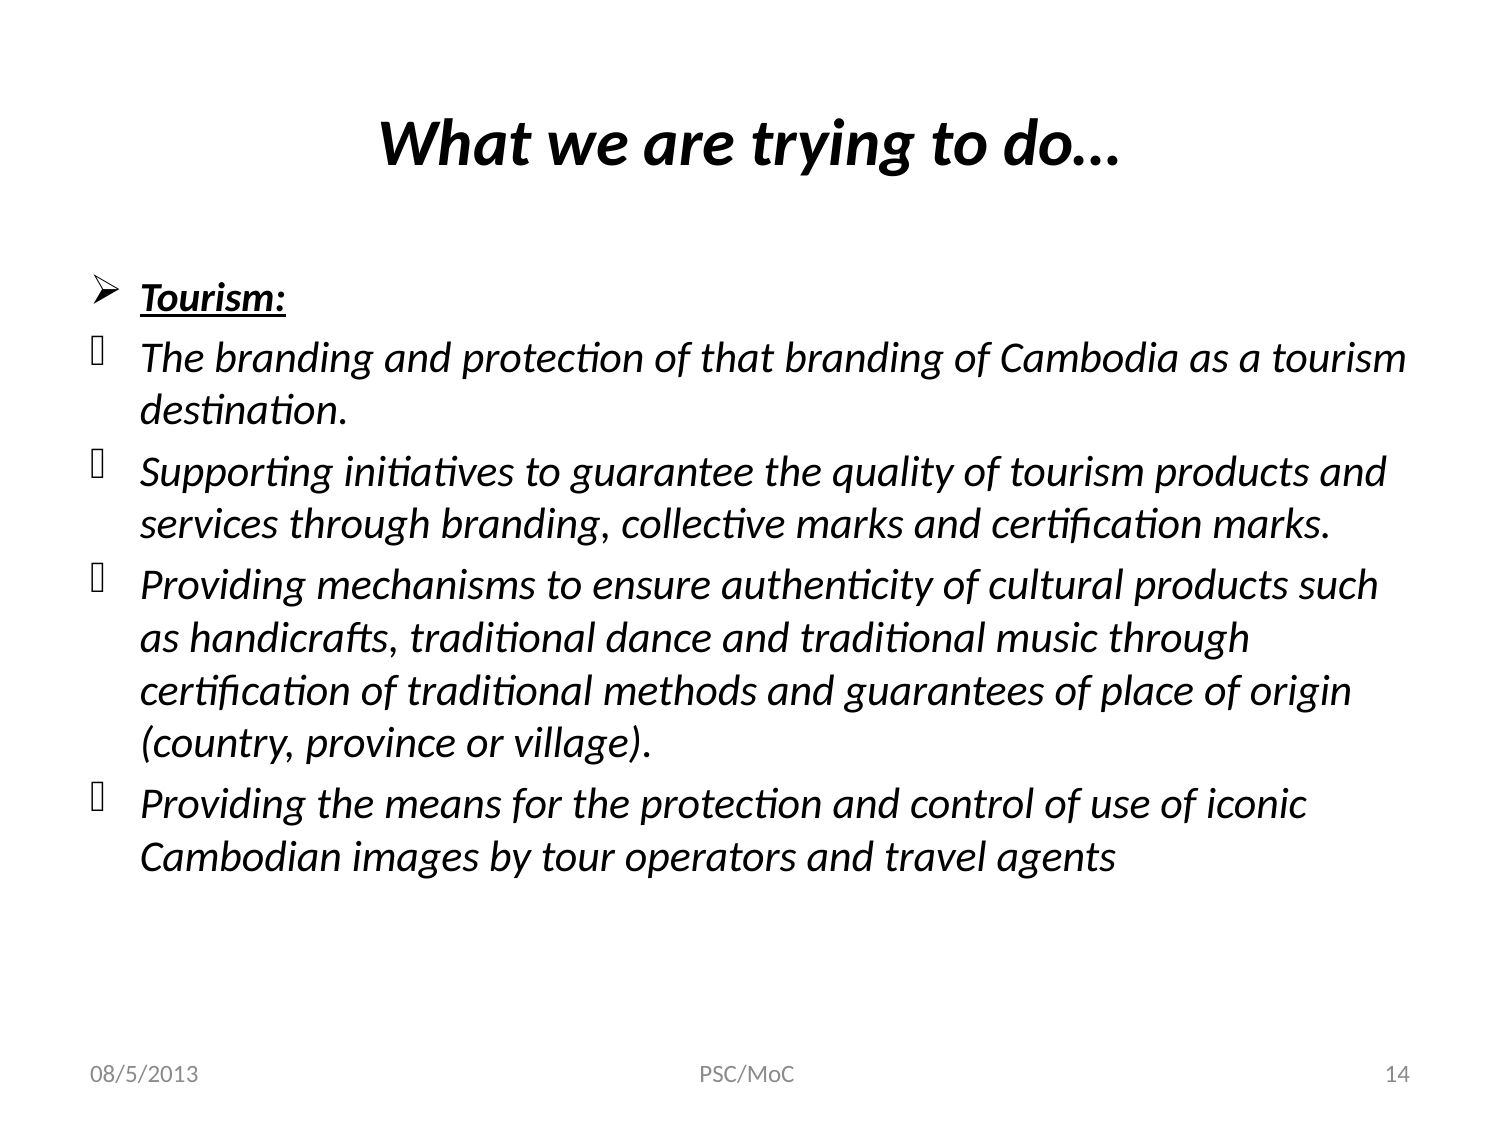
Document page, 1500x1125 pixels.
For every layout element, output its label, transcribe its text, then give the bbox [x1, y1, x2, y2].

title What we are trying to do… [75, 45, 1425, 233]
slide_number 14 [1074, 1042, 1425, 1103]
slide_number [75, 1042, 425, 1103]
list Tourism: The branding and protection of that branding of Cambodia as a tourism destination. Supporting initiatives to guarantee the quality of tourism products and services through branding, collective marks and certification marks. Providing mechanisms to ensure authenticity of cultural products such as handicrafts, traditional dance and traditional music through certification of traditional methods and guarantees of place of origin (country, province or village). Providing the means for the protection and control of use of iconic Cambodian images by tour operators and travel agents [75, 262, 1425, 1005]
footer PSC/MoC [512, 1042, 988, 1103]
